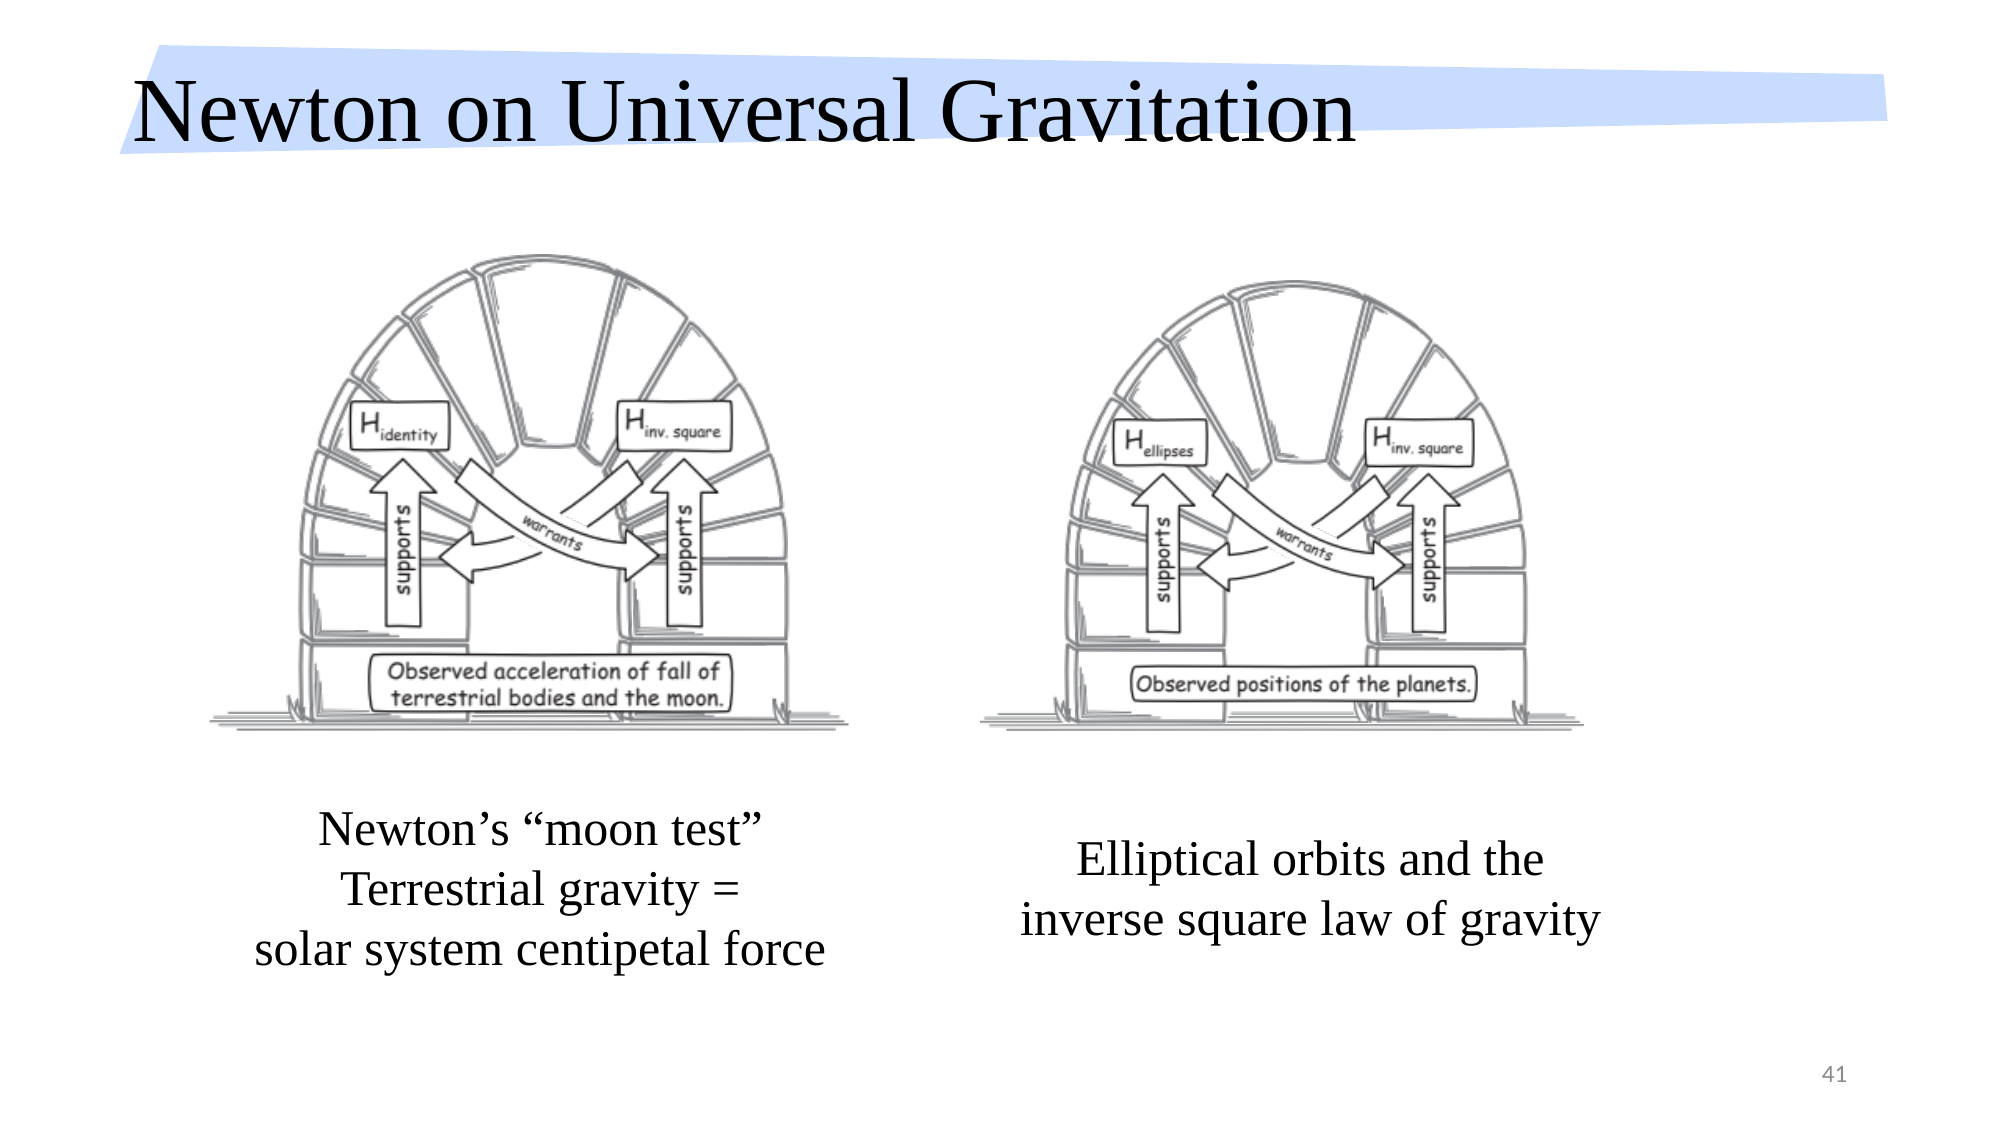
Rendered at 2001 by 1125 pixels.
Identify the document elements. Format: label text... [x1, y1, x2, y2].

text_box Newton’s “moon test” Terrestrial gravity = solar system centipetal force [232, 788, 849, 984]
slide_number 41 [1412, 1042, 1863, 1103]
picture [980, 280, 1585, 731]
text_box Elliptical orbits and the inverse square law of gravity [1002, 818, 1619, 954]
text_box [1843, 72, 1889, 123]
title Newton on Universal Gravitation [117, 50, 1843, 174]
text_box [156, 44, 509, 50]
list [209, 254, 849, 731]
